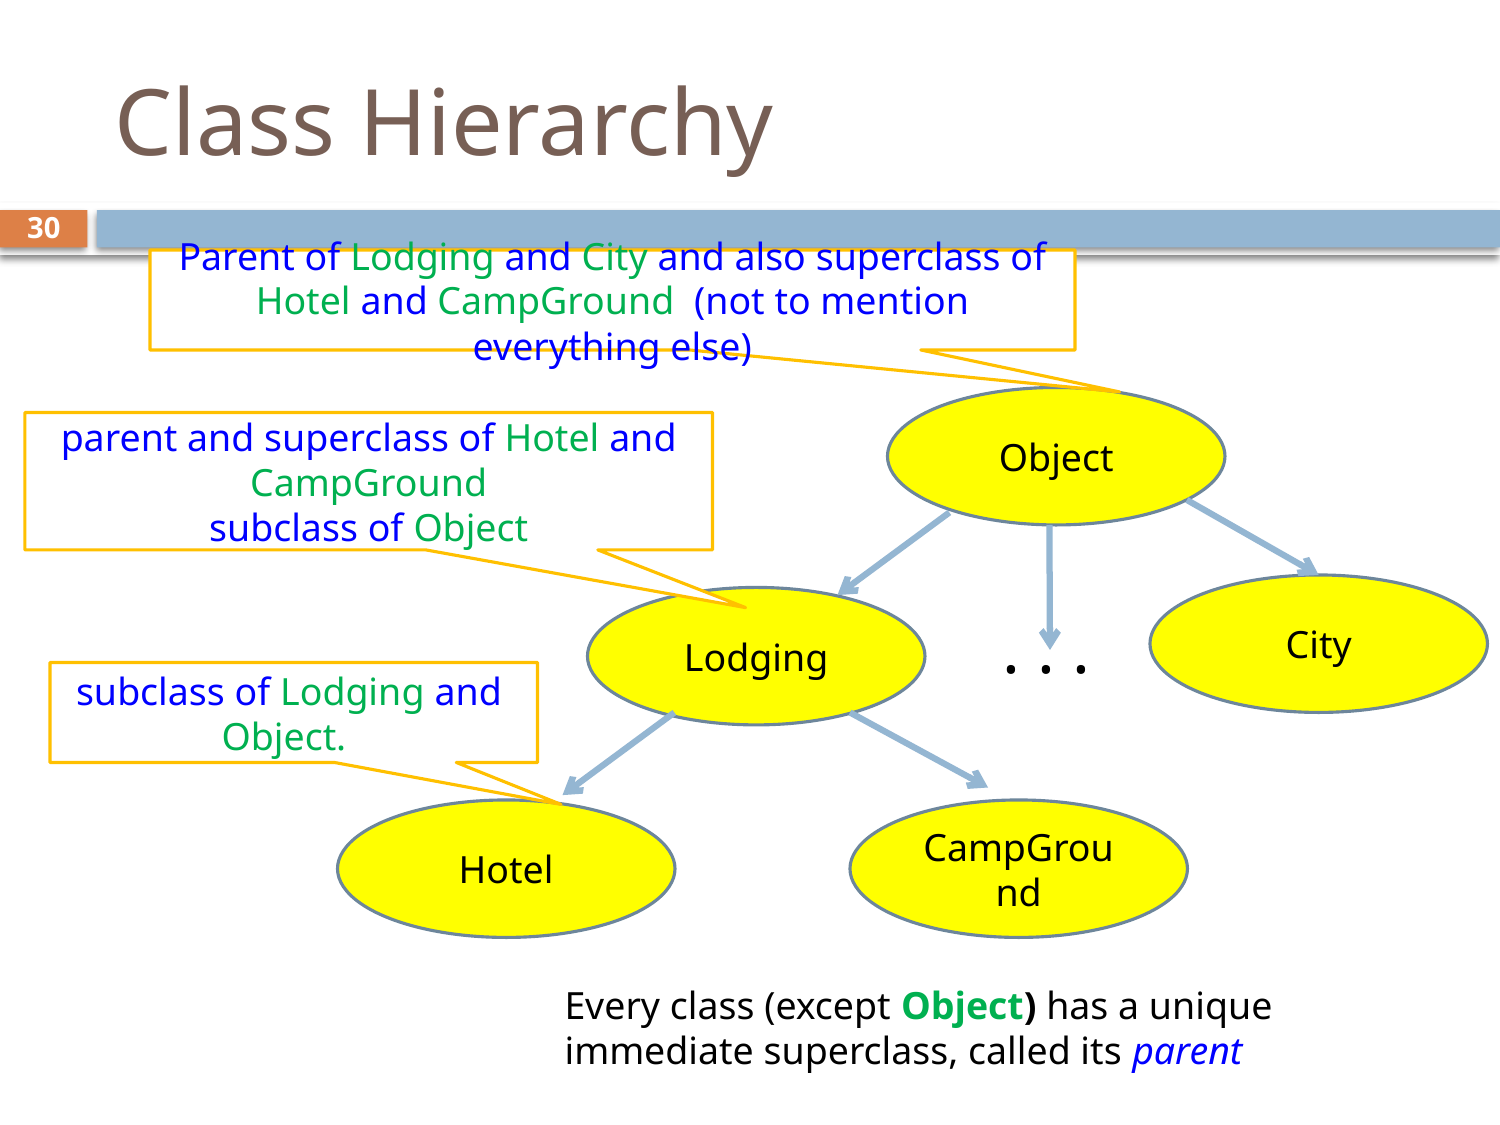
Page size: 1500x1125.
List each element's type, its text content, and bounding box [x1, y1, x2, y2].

text_box Every class (except Object) has a unique immediate superclass, called its parent [549, 974, 1300, 1080]
text_box Parent of Lodging and City and also superclass of Hotel and CampGround (not to mention everything else) [148, 248, 1122, 394]
text_box Object [885, 386, 1227, 527]
slide_number 30 [0, 208, 88, 249]
text_box . . . [987, 599, 1125, 695]
text_box CampGround [848, 798, 1190, 940]
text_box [576, 697, 661, 811]
text_box City [1148, 573, 1490, 715]
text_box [851, 497, 936, 611]
text_box subclass of Lodging and Object. [48, 660, 563, 806]
text_box Hotel [335, 798, 677, 940]
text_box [1186, 499, 1319, 576]
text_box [849, 712, 989, 788]
text_box parent and superclass of Hotel and CampGround subclass of Object [23, 410, 748, 610]
text_box Lodging [585, 585, 927, 727]
title Class Hierarchy [99, 37, 1438, 200]
